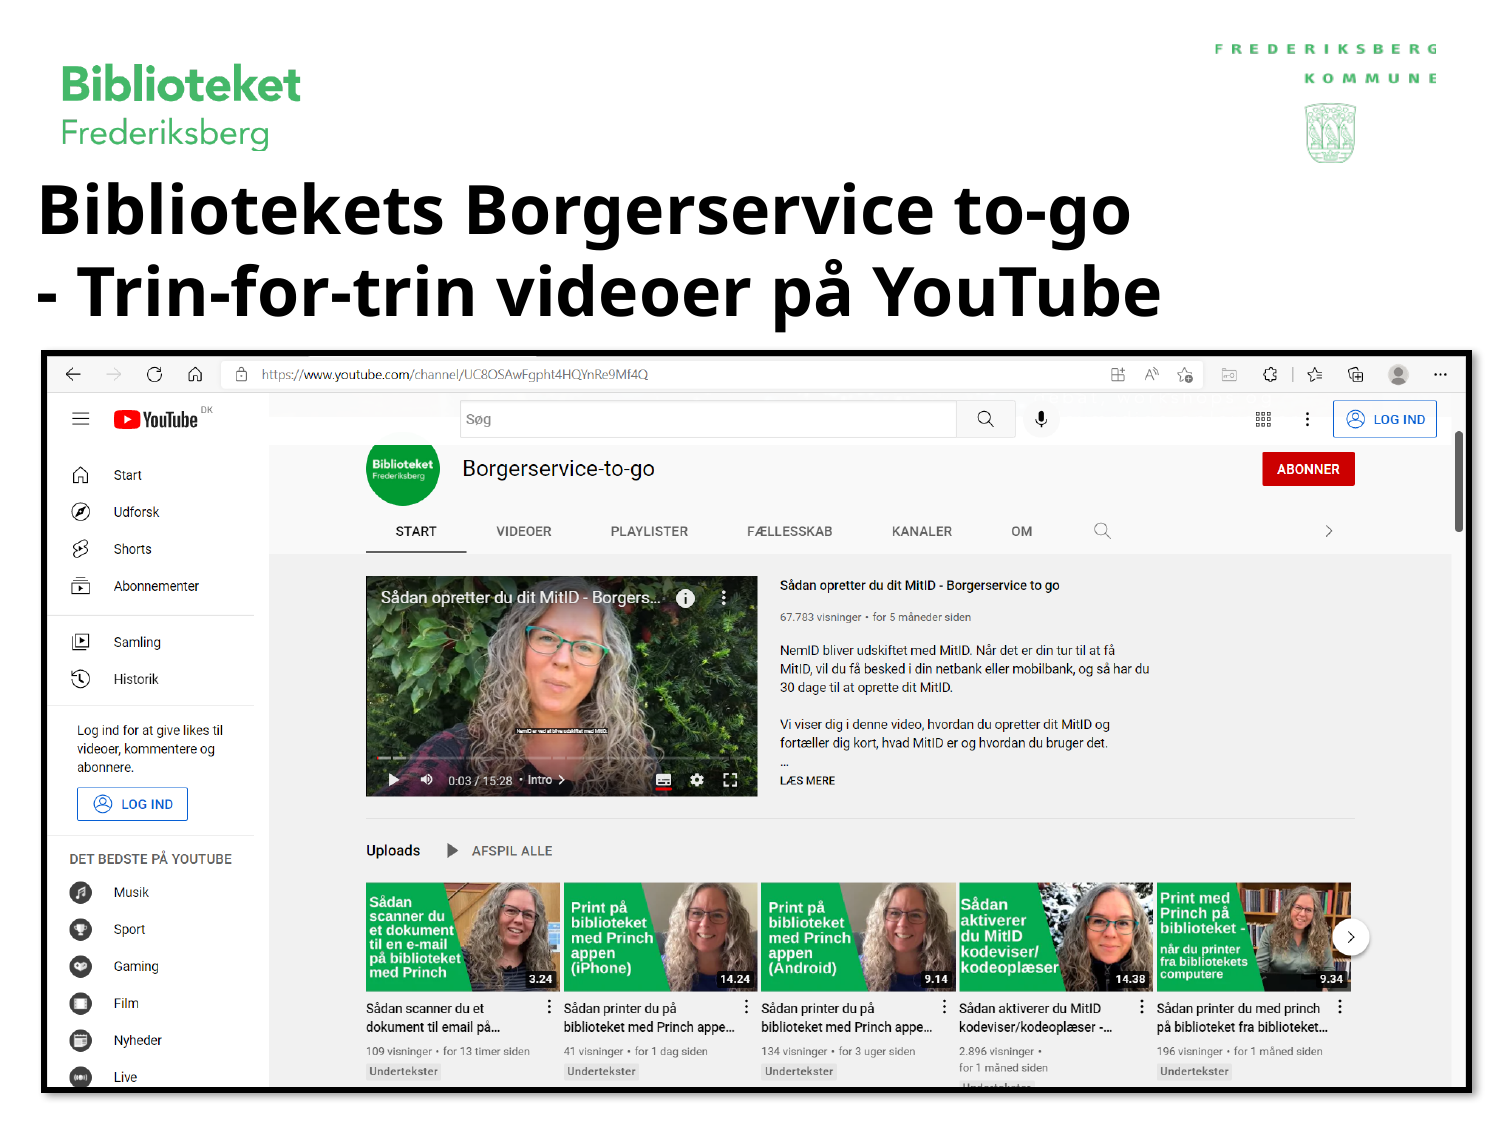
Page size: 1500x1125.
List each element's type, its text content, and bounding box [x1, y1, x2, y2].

picture [47, 355, 1466, 1088]
title Bibliotekets Borgerservice to-go - Trin-for-trin videoer på YouTube [36, 166, 1399, 330]
